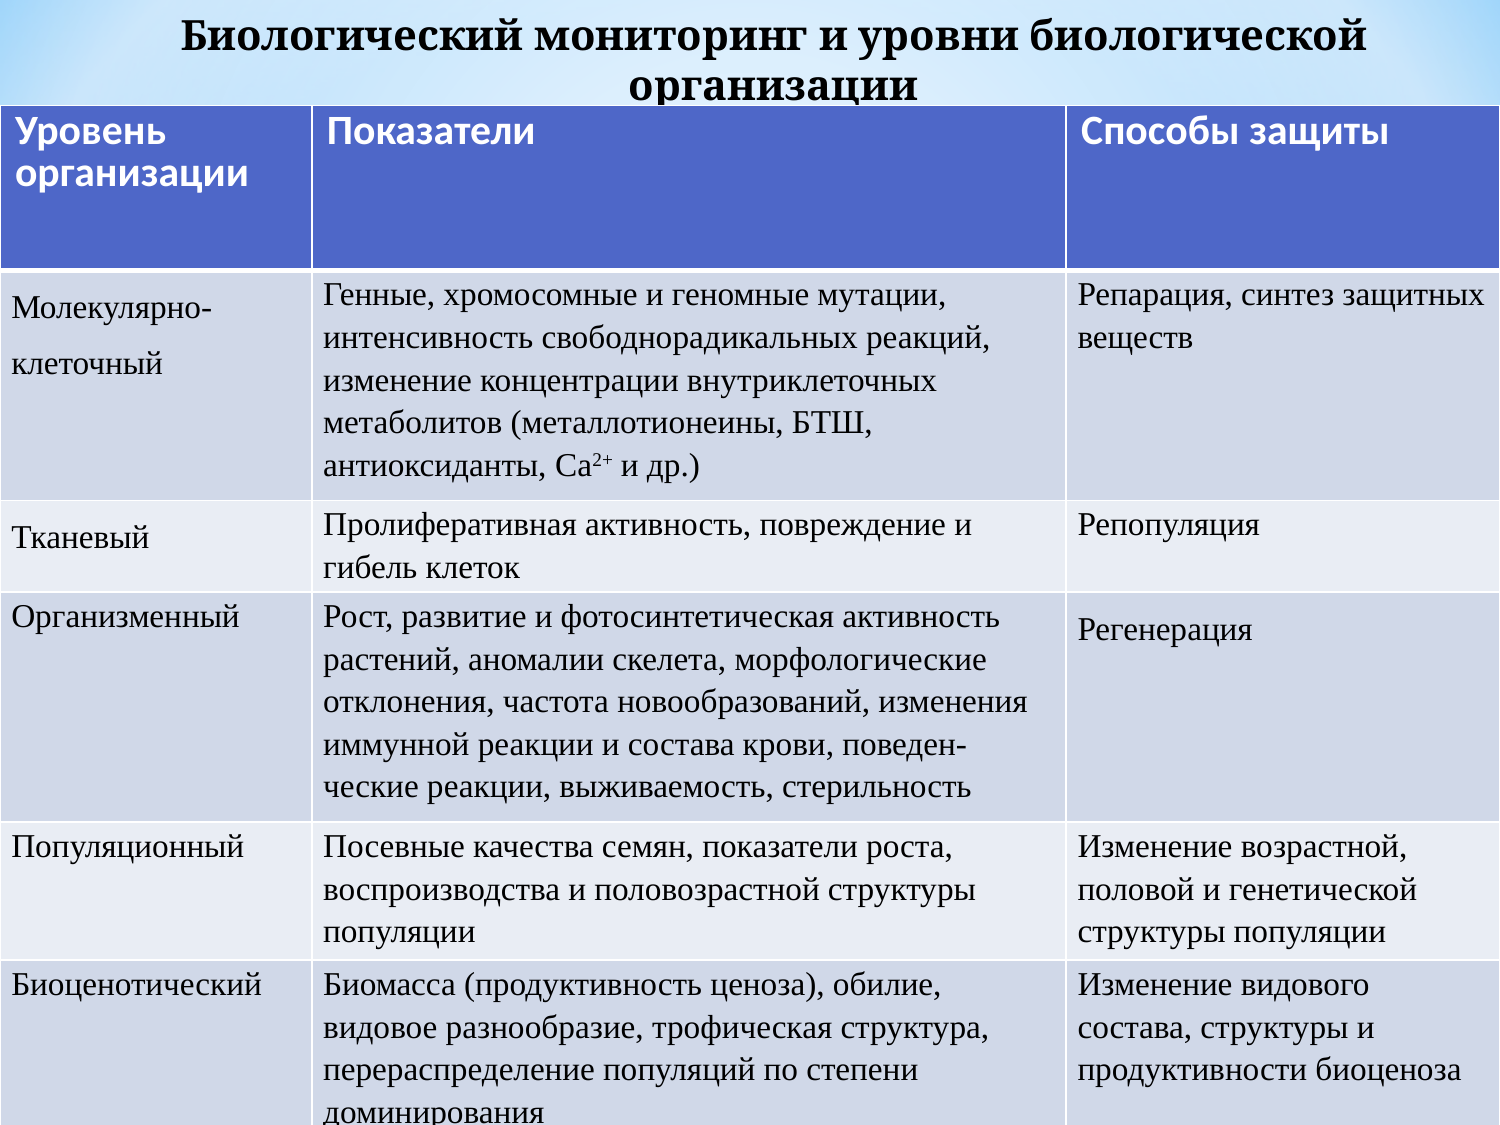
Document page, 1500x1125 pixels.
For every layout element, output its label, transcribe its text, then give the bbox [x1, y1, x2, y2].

text_box Биологический мониторинг и уровни биологической организации [70, 0, 1477, 105]
table_cell Изменение видового состава, структуры и продуктивности биоценоза [1067, 961, 1499, 1125]
table_cell Изменение возрастной, половой и генетической структуры популяции [1067, 823, 1499, 959]
table_cell Популяционный [1, 823, 311, 959]
table_header Способы защиты [1067, 106, 1499, 268]
table_cell Репопуляция [1067, 501, 1499, 591]
table_cell Биоценотический [1, 961, 311, 1125]
table_cell Молекулярно-клеточный [1, 273, 311, 500]
table_cell Рост, развитие и фотосинтетическая активность растений, аномалии скелета, морфологические отклонения, частота новообразований, изменения иммунной реакции и состава крови, поведен-ческие реакции, выживаемость, стерильность [313, 593, 1065, 821]
table_cell Репарация, синтез защитных веществ [1067, 273, 1499, 500]
table_cell Биомасса (продуктивность ценоза), обилие, видовое разнообразие, трофическая структура, перераспределение популяций по степени доминирования [313, 961, 1065, 1125]
table_cell Регенерация [1067, 593, 1499, 821]
table_cell Посевные качества семян, показатели роста, воспроизводства и половозрастной структуры популяции [313, 823, 1065, 959]
table_header Уровень организации [1, 106, 311, 268]
table_cell Организменный [1, 593, 311, 821]
table_cell Пролиферативная активность, повреждение и гибель клеток [313, 501, 1065, 591]
table_cell Тканевый [1, 501, 311, 591]
table_cell Генные, хромосомные и геномные мутации, интенсивность свободнорадикальных реакций, изменение концентрации внутриклеточных метаболитов (металлотионеины, БТШ, антиоксиданты, Ca2+ и др.) [313, 273, 1065, 500]
table_header Показатели [313, 106, 1065, 268]
